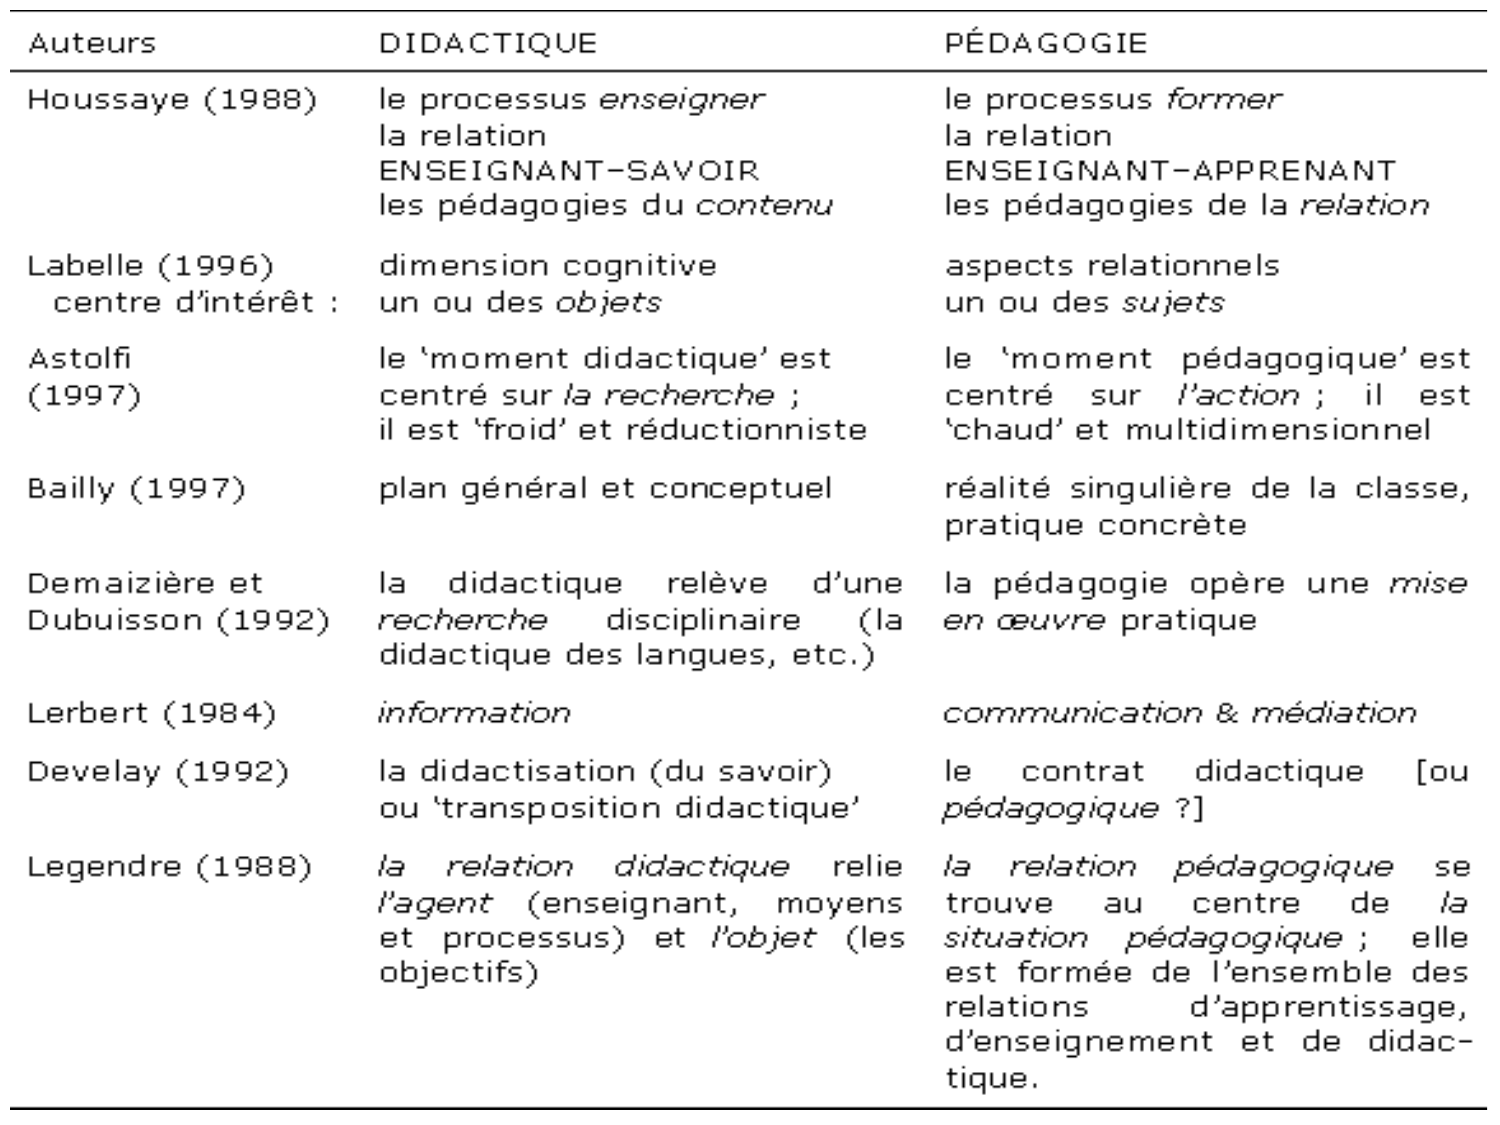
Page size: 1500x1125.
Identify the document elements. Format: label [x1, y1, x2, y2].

text_box [10, 10, 1488, 1110]
